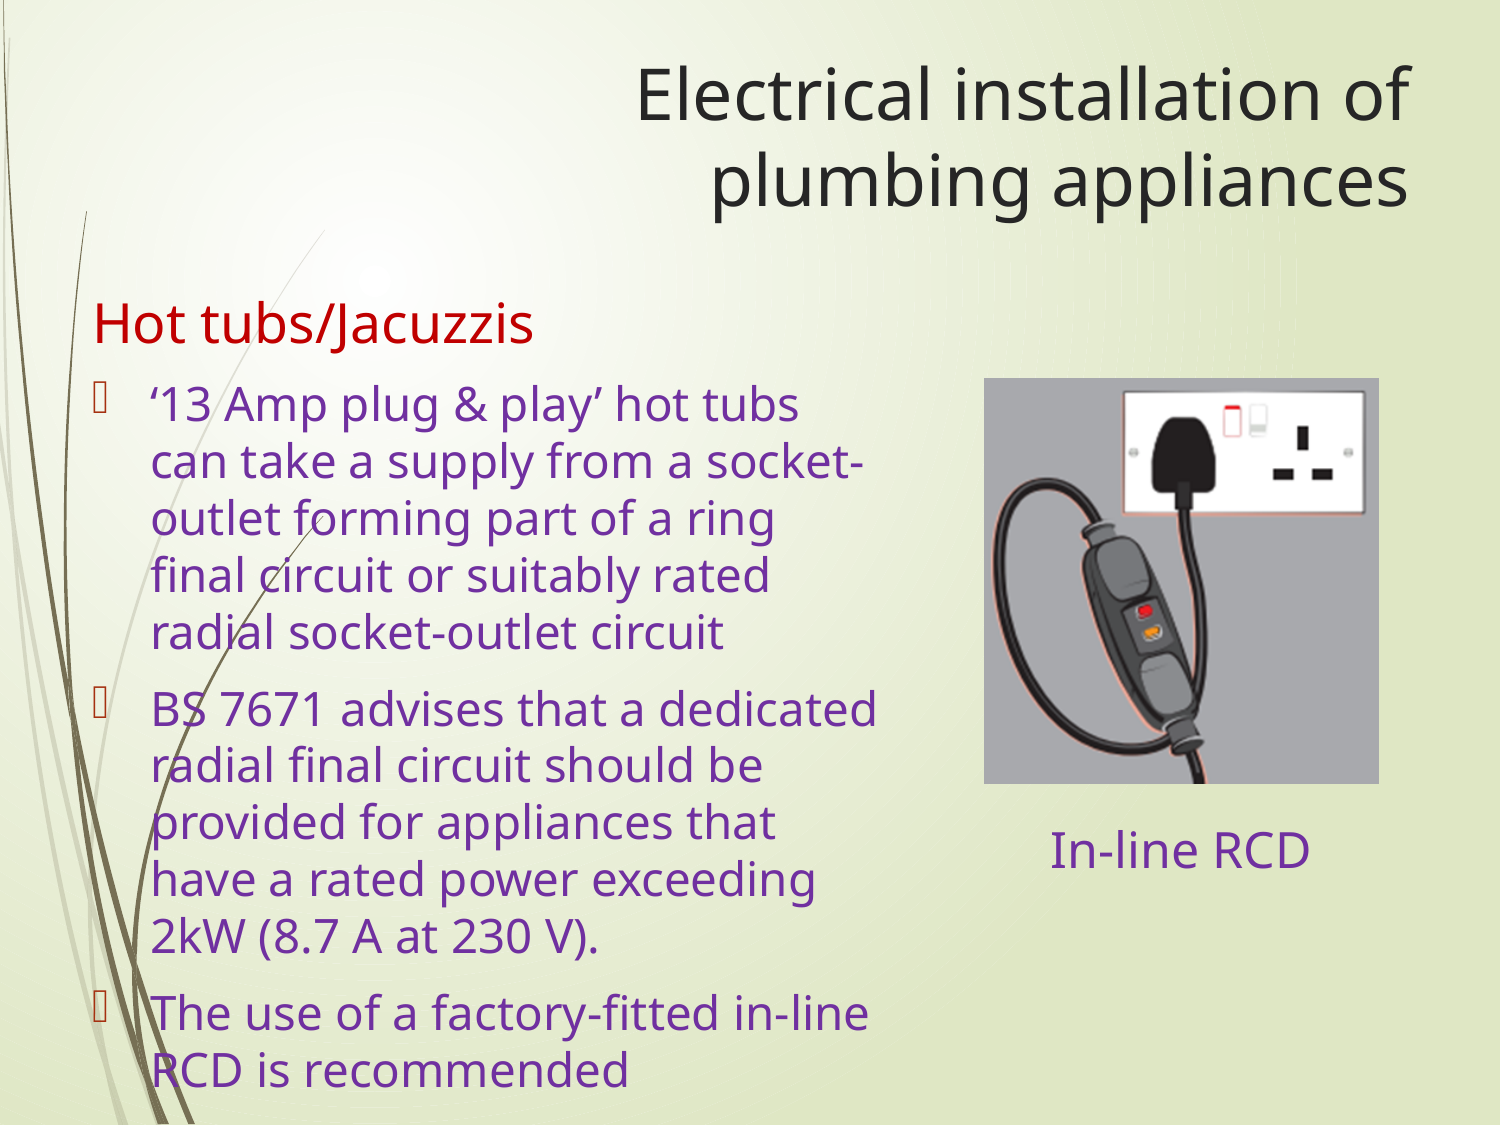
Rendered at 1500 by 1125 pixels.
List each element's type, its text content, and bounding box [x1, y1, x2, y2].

picture [983, 377, 1379, 784]
text_box In-line RCD [943, 810, 1420, 886]
title Electrical installation of plumbing appliances [371, 41, 1425, 230]
list Hot tubs/Jacuzzis ‘13 Amp plug & play’ hot tubs can take a supply from a socket-outlet forming part of a ring final circuit or suitably rated radial socket-outlet circuit BS 7671 advises that a dedicated radial final circuit should be provided for appliances that have a rated power exceeding 2kW (8.7 A at 230 V). The use of a factory-fitted in-line RCD is recommended [77, 280, 896, 1123]
